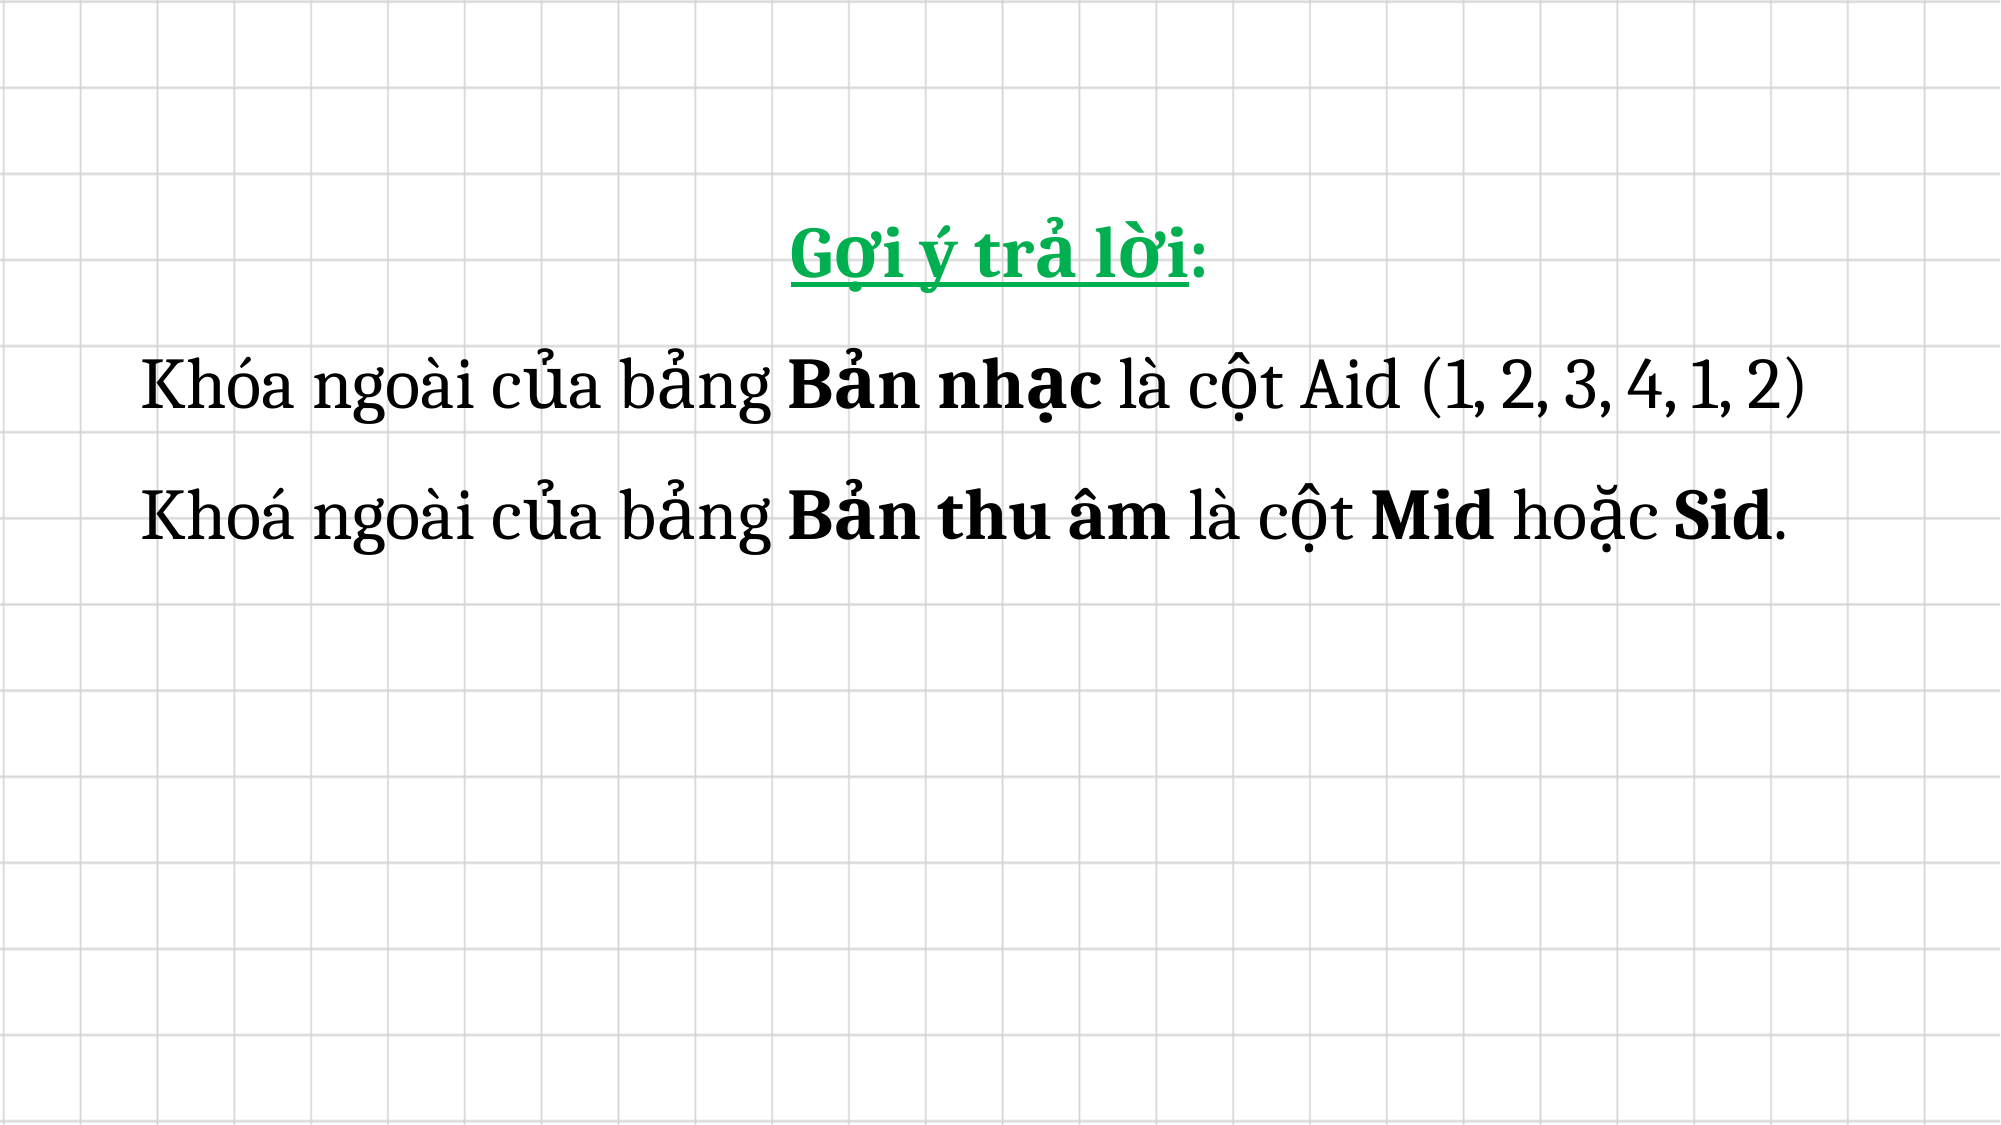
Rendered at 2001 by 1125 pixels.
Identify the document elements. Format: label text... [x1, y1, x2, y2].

text_box Gợi ý trả lời: Khóa ngoài của bảng Bản nhạc là cột Aid (1, 2, 3, 4, 1, 2) Khoá ngoài của bảng Bản thu âm là cột Mid hoặc Sid. [84, 153, 1916, 562]
picture [0, 0, 2001, 1125]
